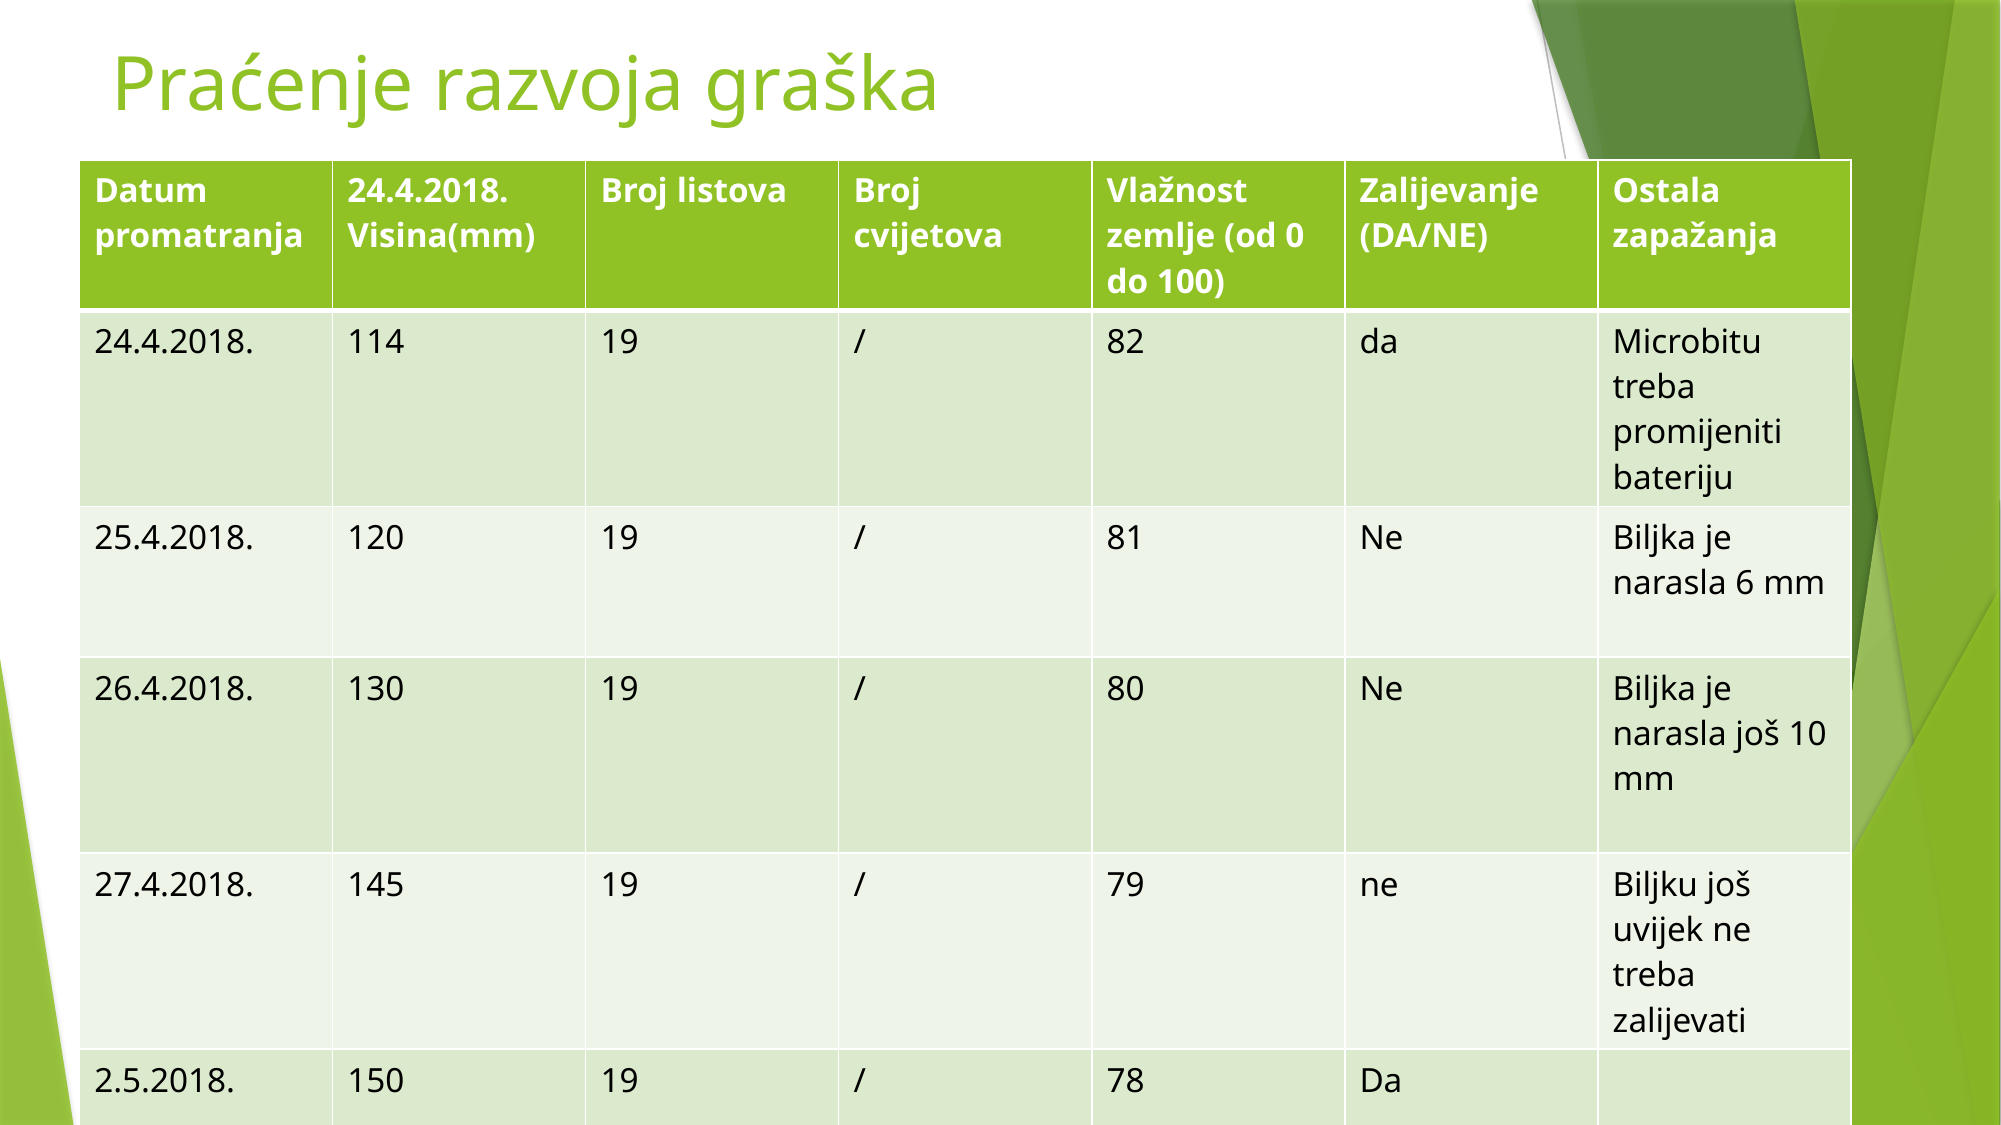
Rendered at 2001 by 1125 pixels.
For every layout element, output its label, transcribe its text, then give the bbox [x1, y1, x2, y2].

table_cell 78 [1093, 1050, 1344, 1125]
table_cell 19 [586, 313, 838, 506]
table_cell Microbitu treba promijeniti bateriju [1599, 313, 1850, 506]
table_cell 82 [1093, 313, 1344, 506]
table_cell [1599, 1050, 1850, 1125]
table_cell 145 [333, 854, 585, 1048]
table_cell / [839, 1050, 1091, 1125]
table_cell 26.4.2018. [80, 658, 332, 852]
table_cell 25.4.2018. [80, 507, 332, 656]
table_cell / [839, 507, 1091, 656]
table_cell 19 [586, 854, 838, 1048]
table_cell / [839, 854, 1091, 1048]
table_cell Biljka je narasla još 10 mm [1599, 658, 1850, 852]
table_cell 19 [586, 507, 838, 656]
table_cell 150 [333, 1050, 585, 1125]
table_header Broj cvijetova [839, 161, 1091, 308]
table_cell ne [1346, 854, 1597, 1048]
table_cell 130 [333, 658, 585, 852]
table_cell 114 [333, 313, 585, 506]
table_header Ostala zapažanja [1599, 161, 1850, 308]
table_cell Da [1346, 1050, 1597, 1125]
table_cell 79 [1093, 854, 1344, 1048]
table_cell 2.5.2018. [80, 1050, 332, 1125]
table_cell Biljku još uvijek ne treba zalijevati [1599, 854, 1850, 1048]
table_cell 120 [333, 507, 585, 656]
table_cell 80 [1093, 658, 1344, 852]
table_header Vlažnost zemlje (od 0 do 100) [1093, 161, 1344, 308]
table_cell / [839, 313, 1091, 506]
table_cell da [1346, 313, 1597, 506]
table_header 24.4.2018. Visina(mm) [333, 161, 585, 308]
table_header Datum promatranja [80, 161, 332, 308]
table_cell / [839, 658, 1091, 852]
table_cell 19 [586, 1050, 838, 1125]
table_cell 81 [1093, 507, 1344, 656]
table_cell Biljka je narasla 6 mm [1599, 507, 1850, 656]
title Praćenje razvoja graška [96, 28, 1507, 159]
table_header Broj listova [586, 161, 838, 308]
table_header Zalijevanje (DA/NE) [1346, 161, 1597, 308]
table_cell 27.4.2018. [80, 854, 332, 1048]
table_cell Ne [1346, 507, 1597, 656]
table_cell Ne [1346, 658, 1597, 852]
table_cell 24.4.2018. [80, 313, 332, 506]
table_cell 19 [586, 658, 838, 852]
